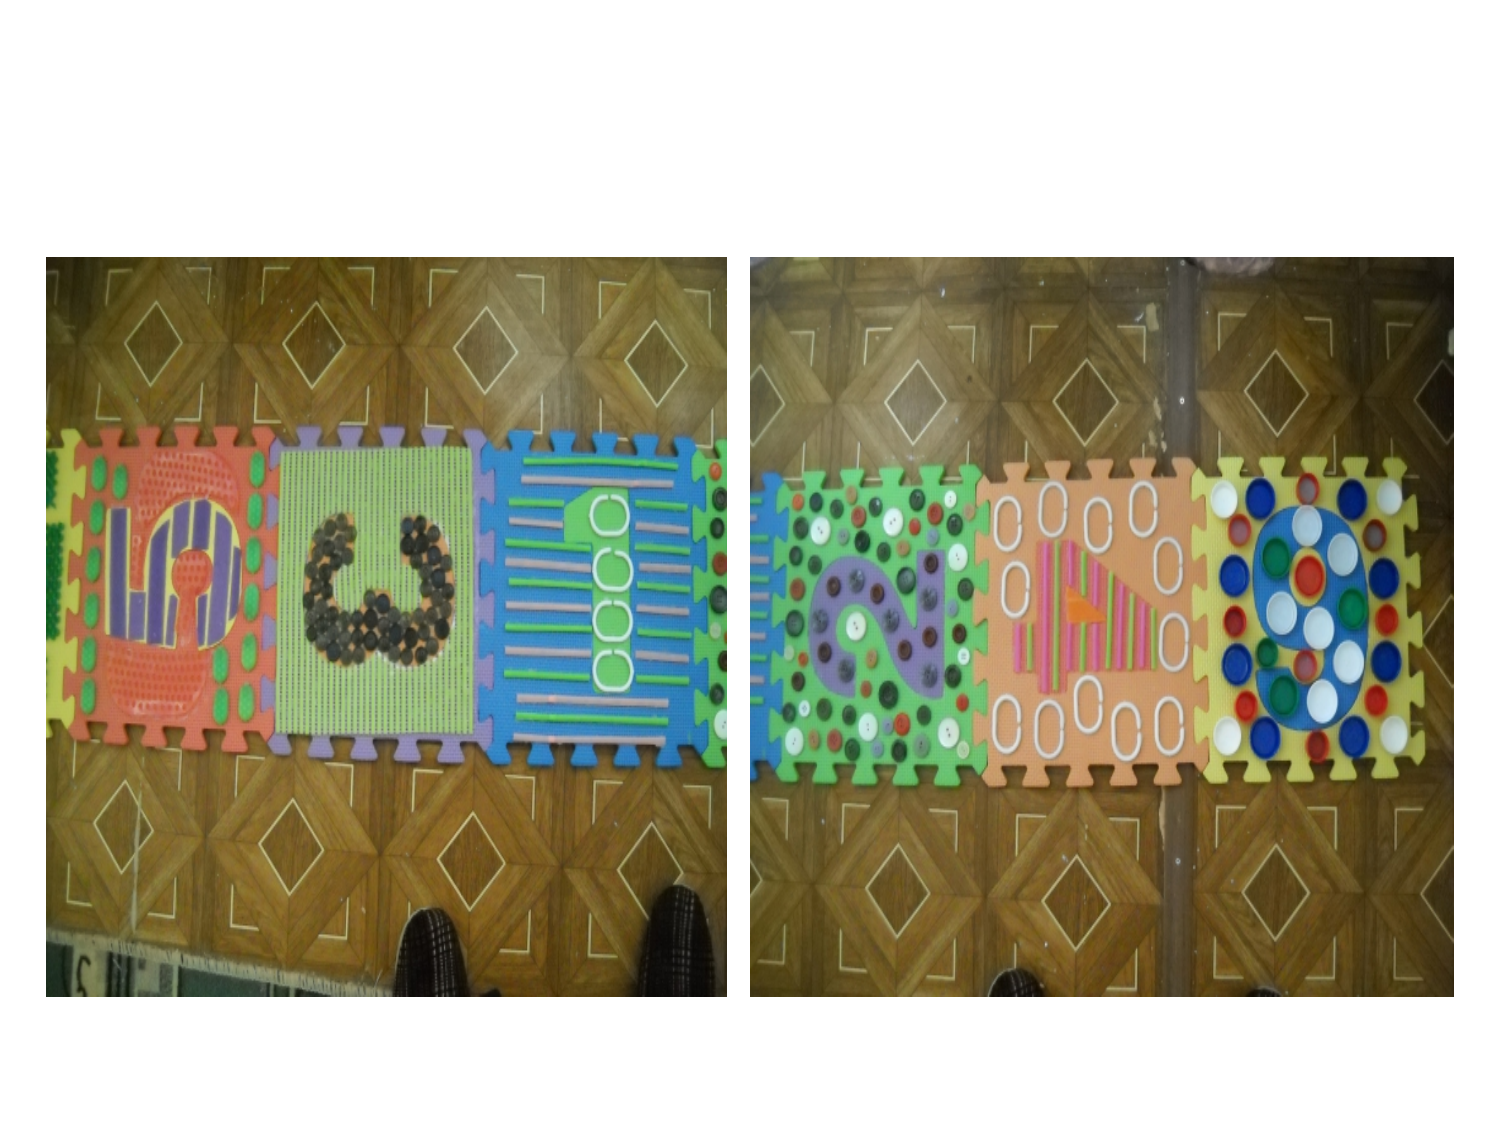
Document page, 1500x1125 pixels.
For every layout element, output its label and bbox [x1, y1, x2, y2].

list [46, 257, 727, 997]
list [749, 257, 1454, 997]
